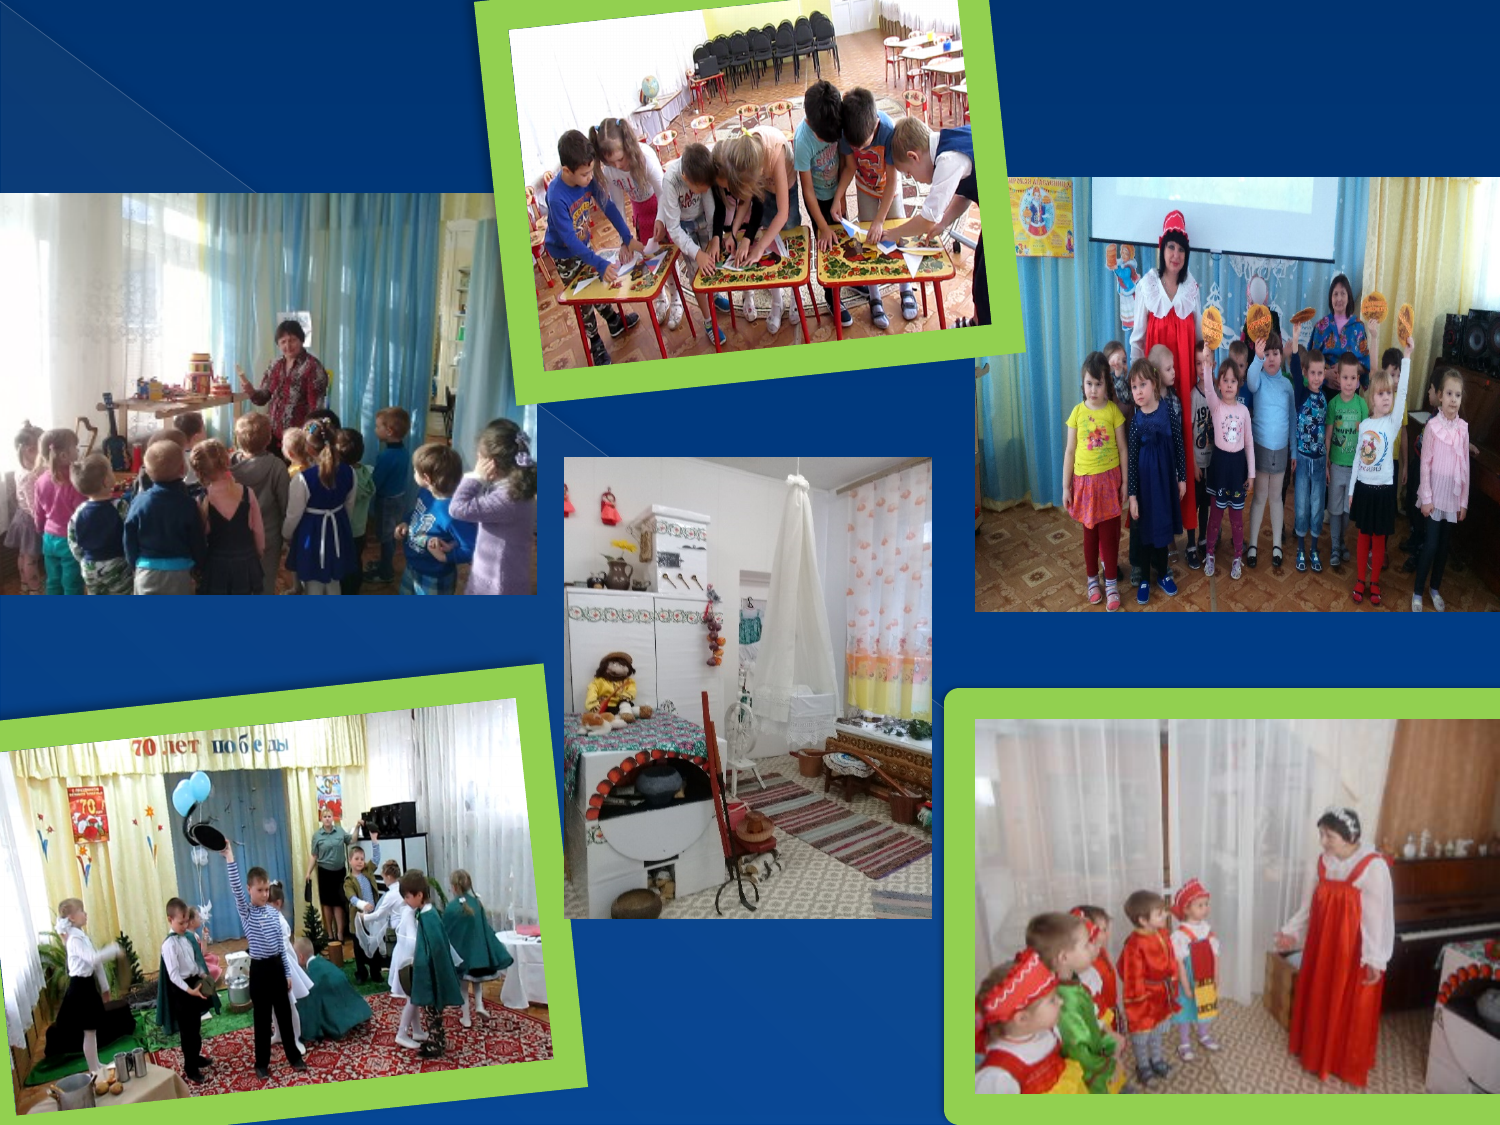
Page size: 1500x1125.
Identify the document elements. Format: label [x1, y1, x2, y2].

picture [563, 457, 932, 919]
picture [0, 0, 1500, 612]
picture [974, 718, 1500, 1095]
picture [0, 698, 553, 1115]
